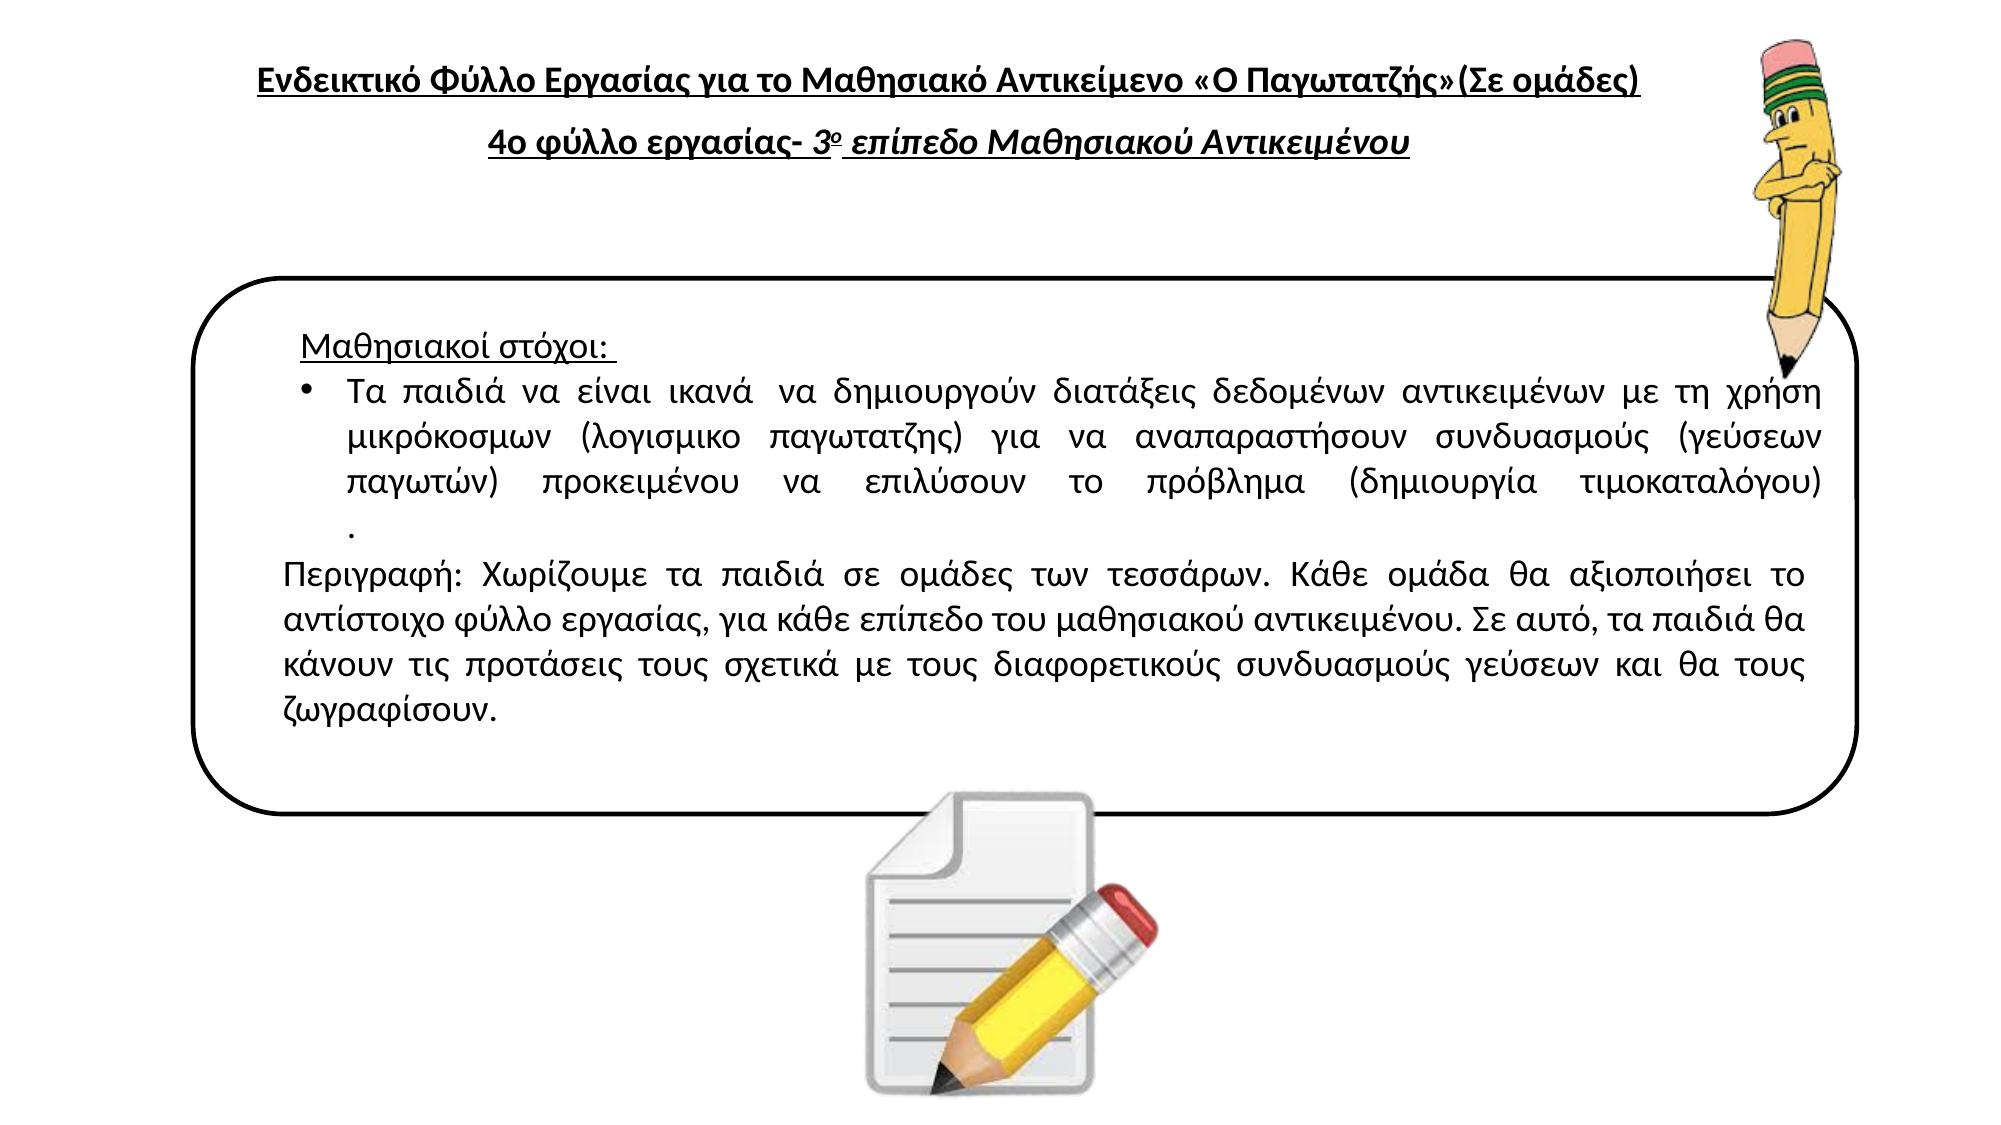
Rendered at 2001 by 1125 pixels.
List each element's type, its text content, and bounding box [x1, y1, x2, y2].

picture [831, 775, 1169, 1125]
text_box [193, 278, 1625, 815]
picture [1630, 34, 1983, 387]
text_box Μαθησιακοί στόχοι: Tα παιδιά να είναι ικανά να δημιουργούν διατάξεις δεδομένων αντικειμένων με τη χρήση μικρόκοσμων (λογισμικο παγωτατζης) για να αναπαραστήσουν συνδυασμούς (γεύσεων παγωτών) προκειμένου να επιλύσουν το πρόβλημα (δημιουργία τιμοκαταλόγου) . [285, 313, 1839, 554]
text_box Ενδεικτικό Φύλλο Εργασίας για το Μαθησιακό Αντικείμενο «Ο Παγωτατζής»(Σε ομάδες) 4ο φύλλο εργασίας- 3ο επίπεδο Μαθησιακού Αντικειμένου [217, 47, 1625, 276]
text_box [1173, 394, 1857, 814]
text_box Περιγραφή: Χωρίζουμε τα παιδιά σε ομάδες των τεσσάρων. Κάθε ομάδα θα αξιοποιήσει το αντίστοιχο φύλλο εργασίας, για κάθε επίπεδο του μαθησιακού αντικειμένου. Σε αυτό, τα παιδιά θα κάνουν τις προτάσεις τους σχετικά με τους διαφορετικούς συνδυασμούς γεύσεων και θα τους ζωγραφίσουν. [268, 541, 1822, 782]
